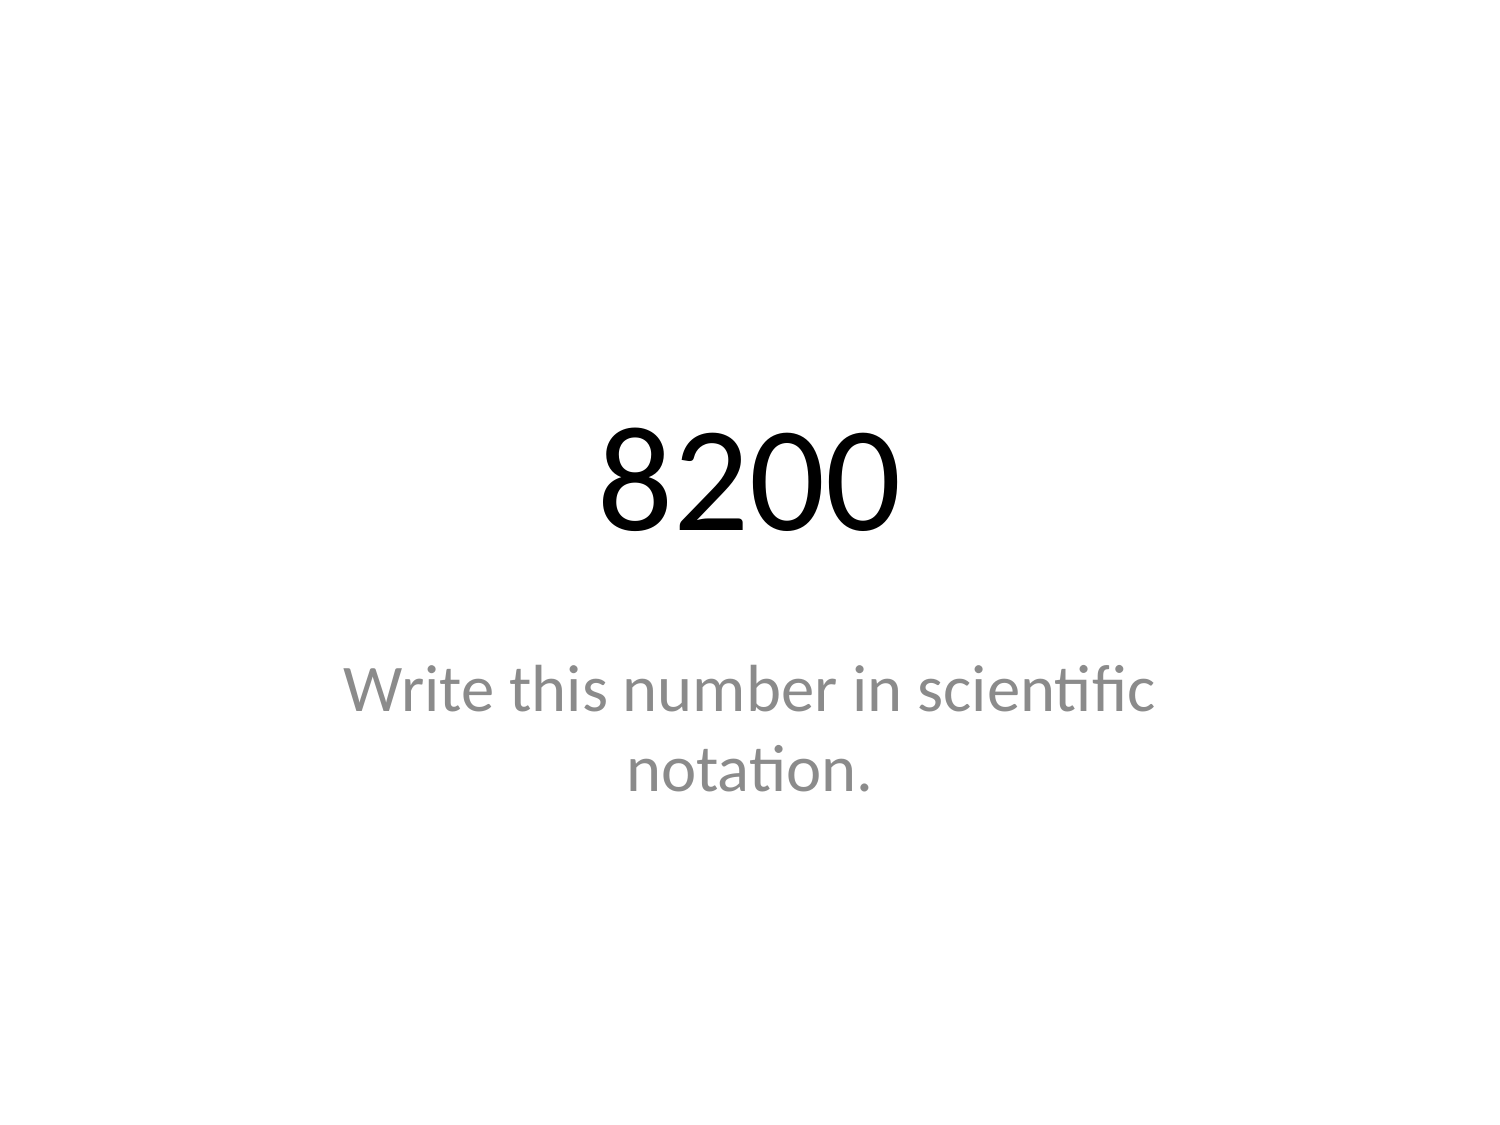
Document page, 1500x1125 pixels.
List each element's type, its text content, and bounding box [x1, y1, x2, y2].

subtitle Write this number in scientific notation. [225, 637, 1275, 925]
title 8200 [112, 349, 1388, 591]
